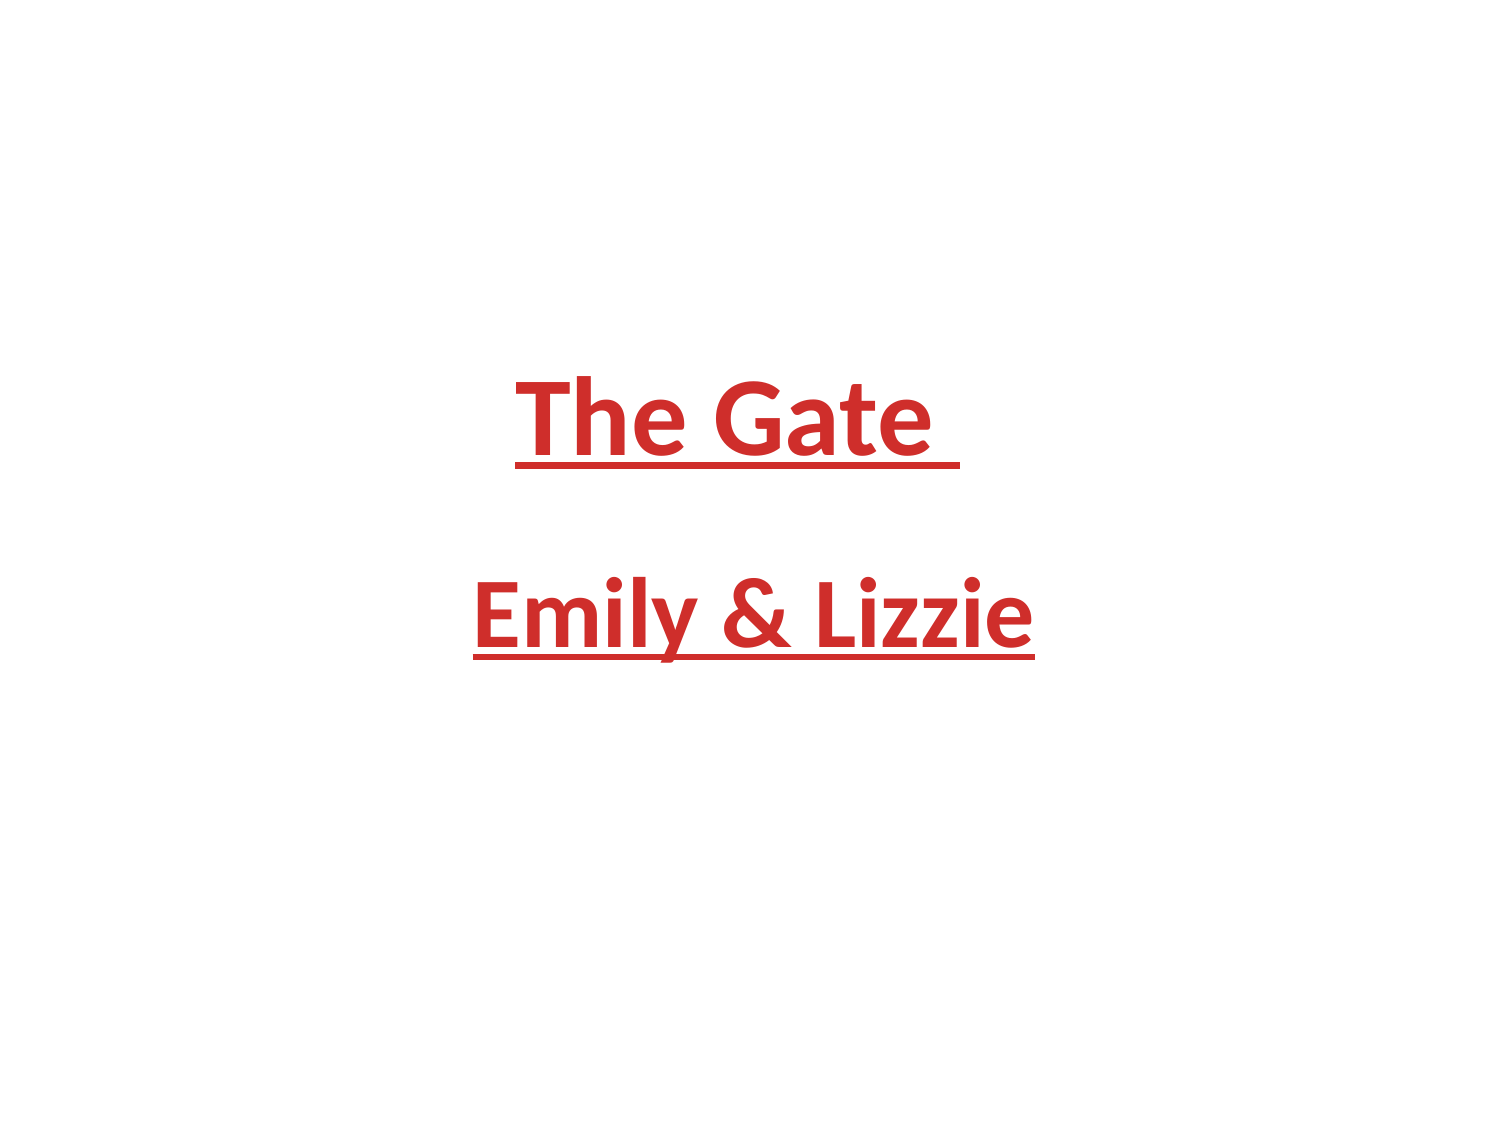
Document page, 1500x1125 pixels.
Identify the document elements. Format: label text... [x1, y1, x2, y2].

text_box The Gate [500, 335, 975, 486]
text_box Emily & Lizzie [457, 539, 1051, 675]
